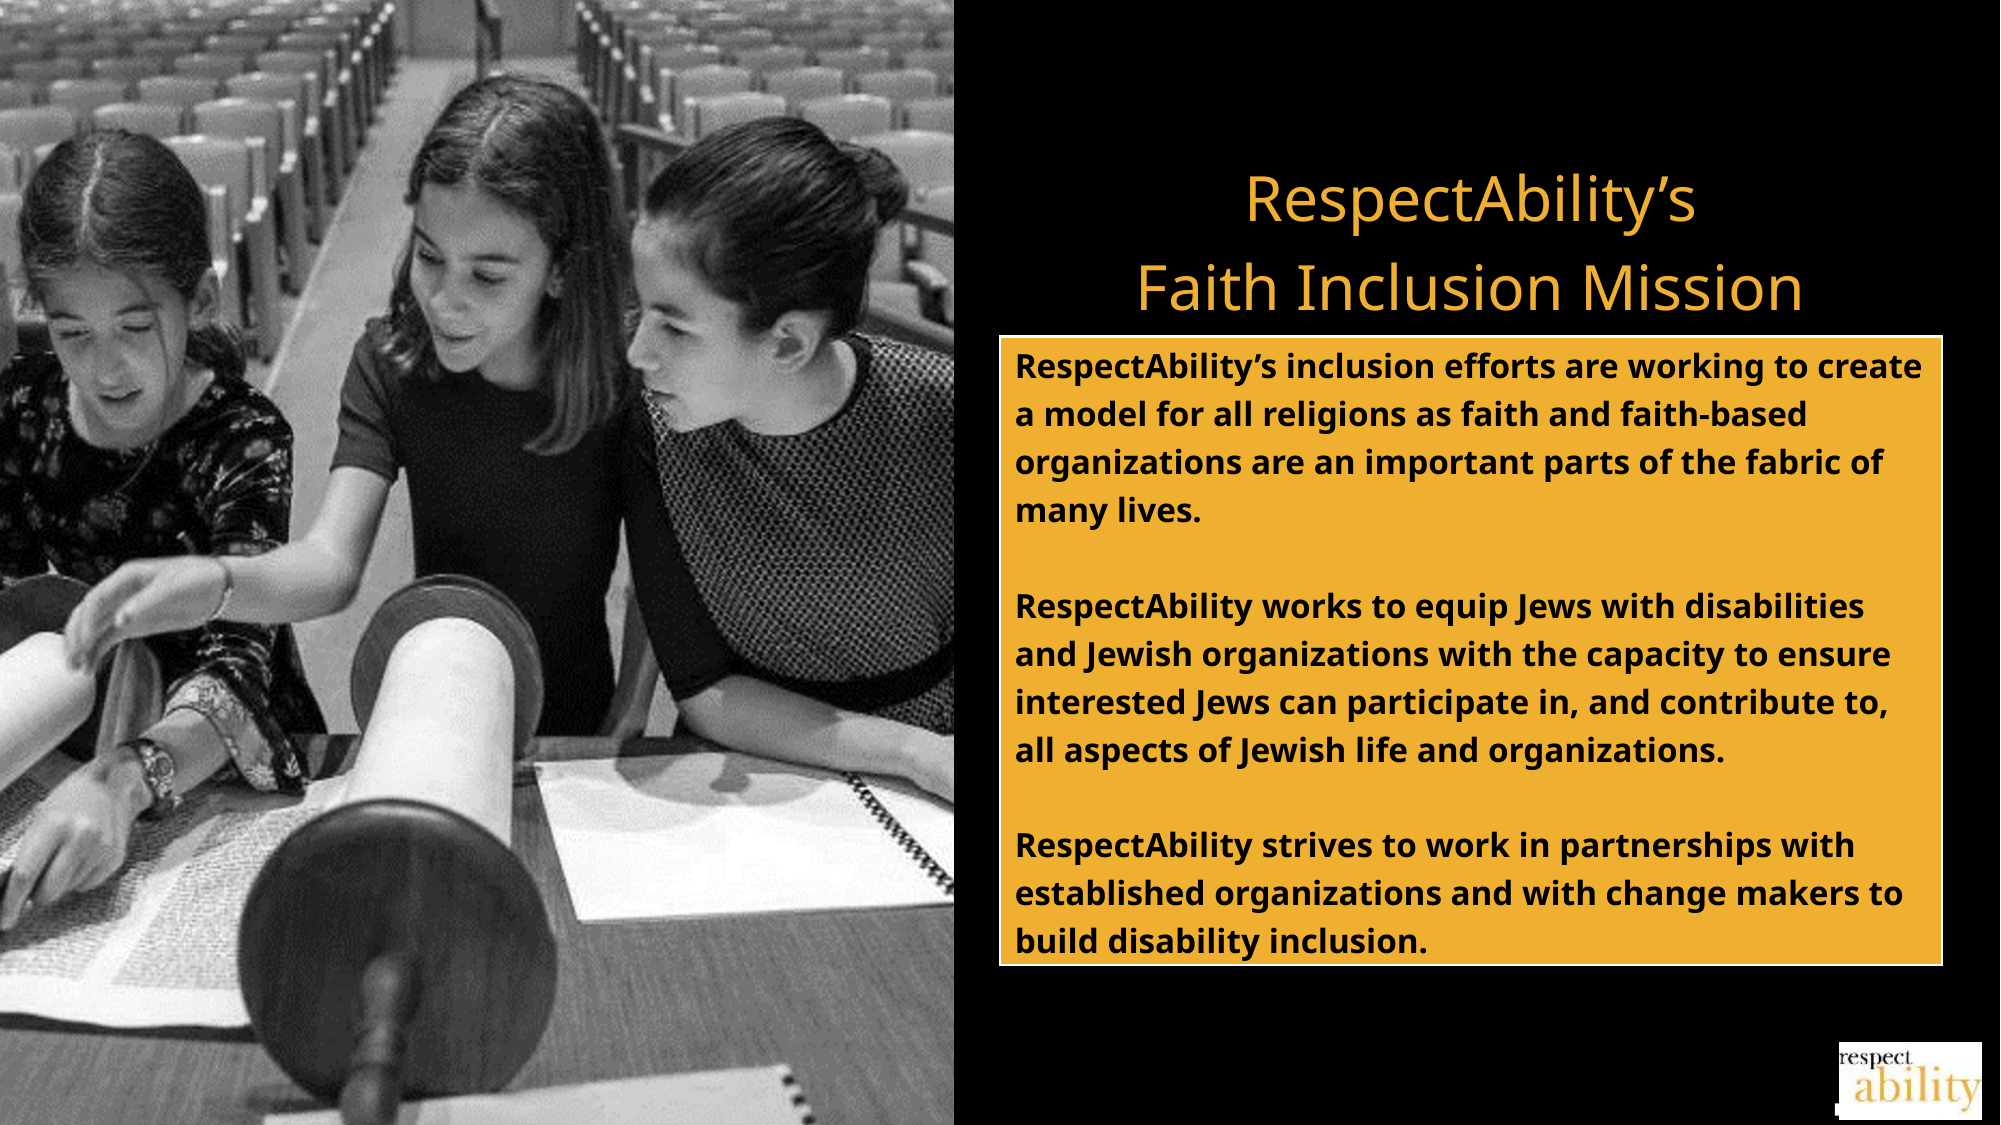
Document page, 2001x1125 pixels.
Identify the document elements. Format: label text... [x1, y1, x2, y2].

text_box RespectAbility’s Faith Inclusion Mission [1012, 159, 1931, 330]
picture [0, 0, 954, 1125]
title Jewish Inclusion Mission [954, 59, 1921, 247]
picture [1839, 1042, 1982, 1120]
text_box RespectAbility’s inclusion efforts are working to create a model for all religions as faith and faith-based organizations are an important parts of the fabric of many lives. RespectAbility works to equip Jews with disabilities and Jewish organizations with the capacity to ensure interested Jews can participate in, and contribute to, all aspects of Jewish life and organizations. RespectAbility strives to work in partnerships with established organizations and with change makers to build disability inclusion. [999, 330, 1943, 968]
